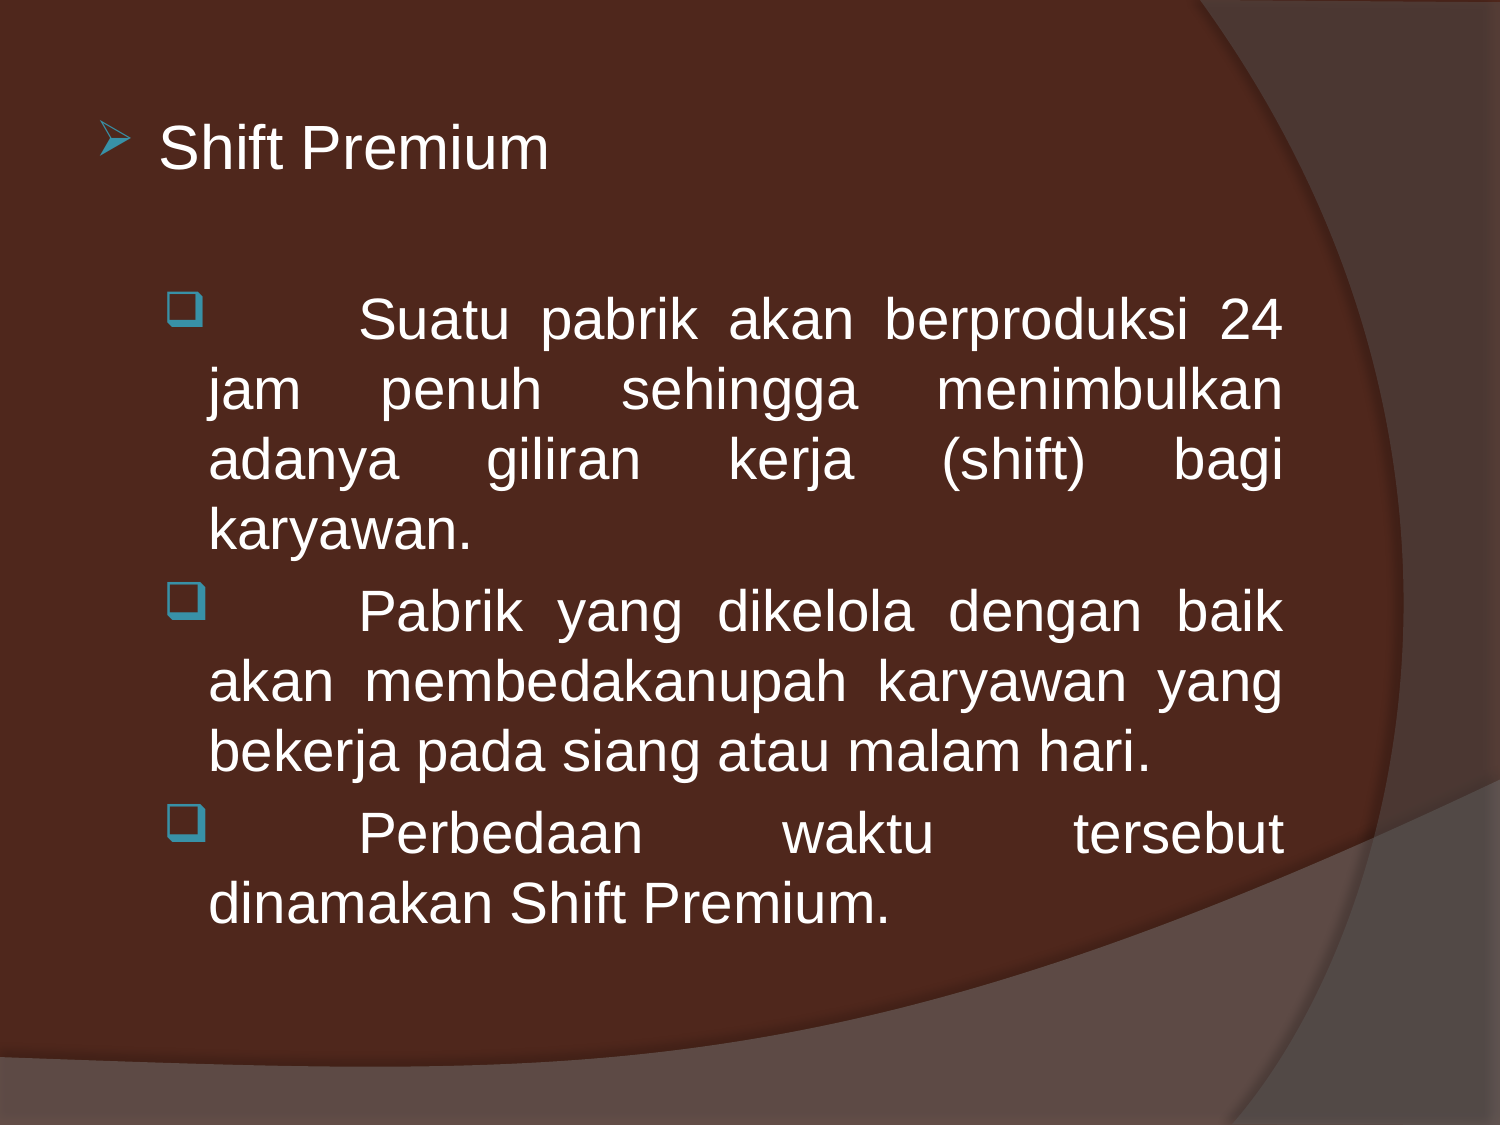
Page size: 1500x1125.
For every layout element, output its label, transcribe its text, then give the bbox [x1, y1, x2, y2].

list Shift Premium Suatu pabrik akan berproduksi 24 jam penuh sehingga menimbulkan adanya giliran kerja (shift) bagi karyawan. Pabrik yang dikelola dengan baik akan membedakanupah karyawan yang bekerja pada siang atau malam hari. Perbedaan waktu tersebut dinamakan Shift Premium. [75, 99, 1300, 1005]
